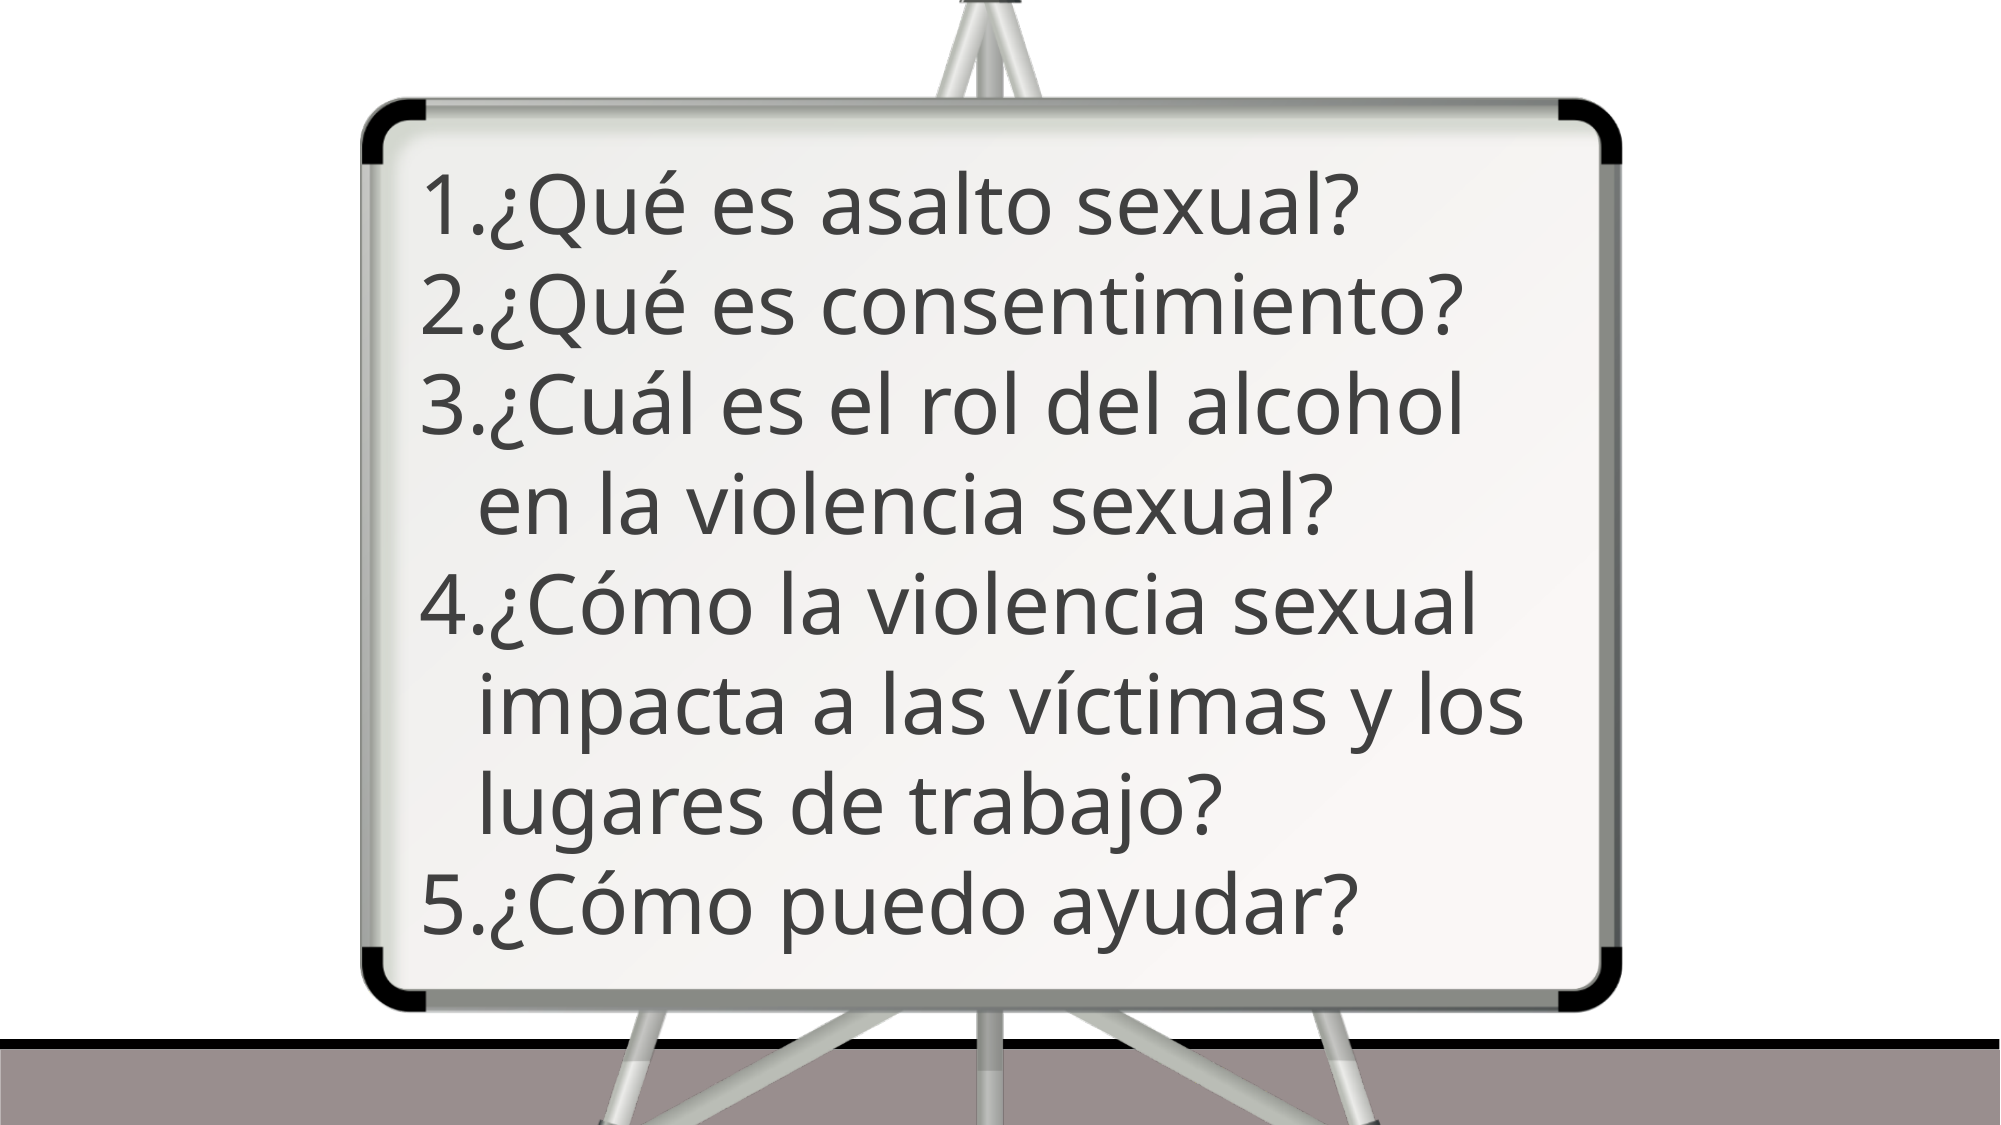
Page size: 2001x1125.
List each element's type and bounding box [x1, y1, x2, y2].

picture [359, 0, 1694, 1125]
